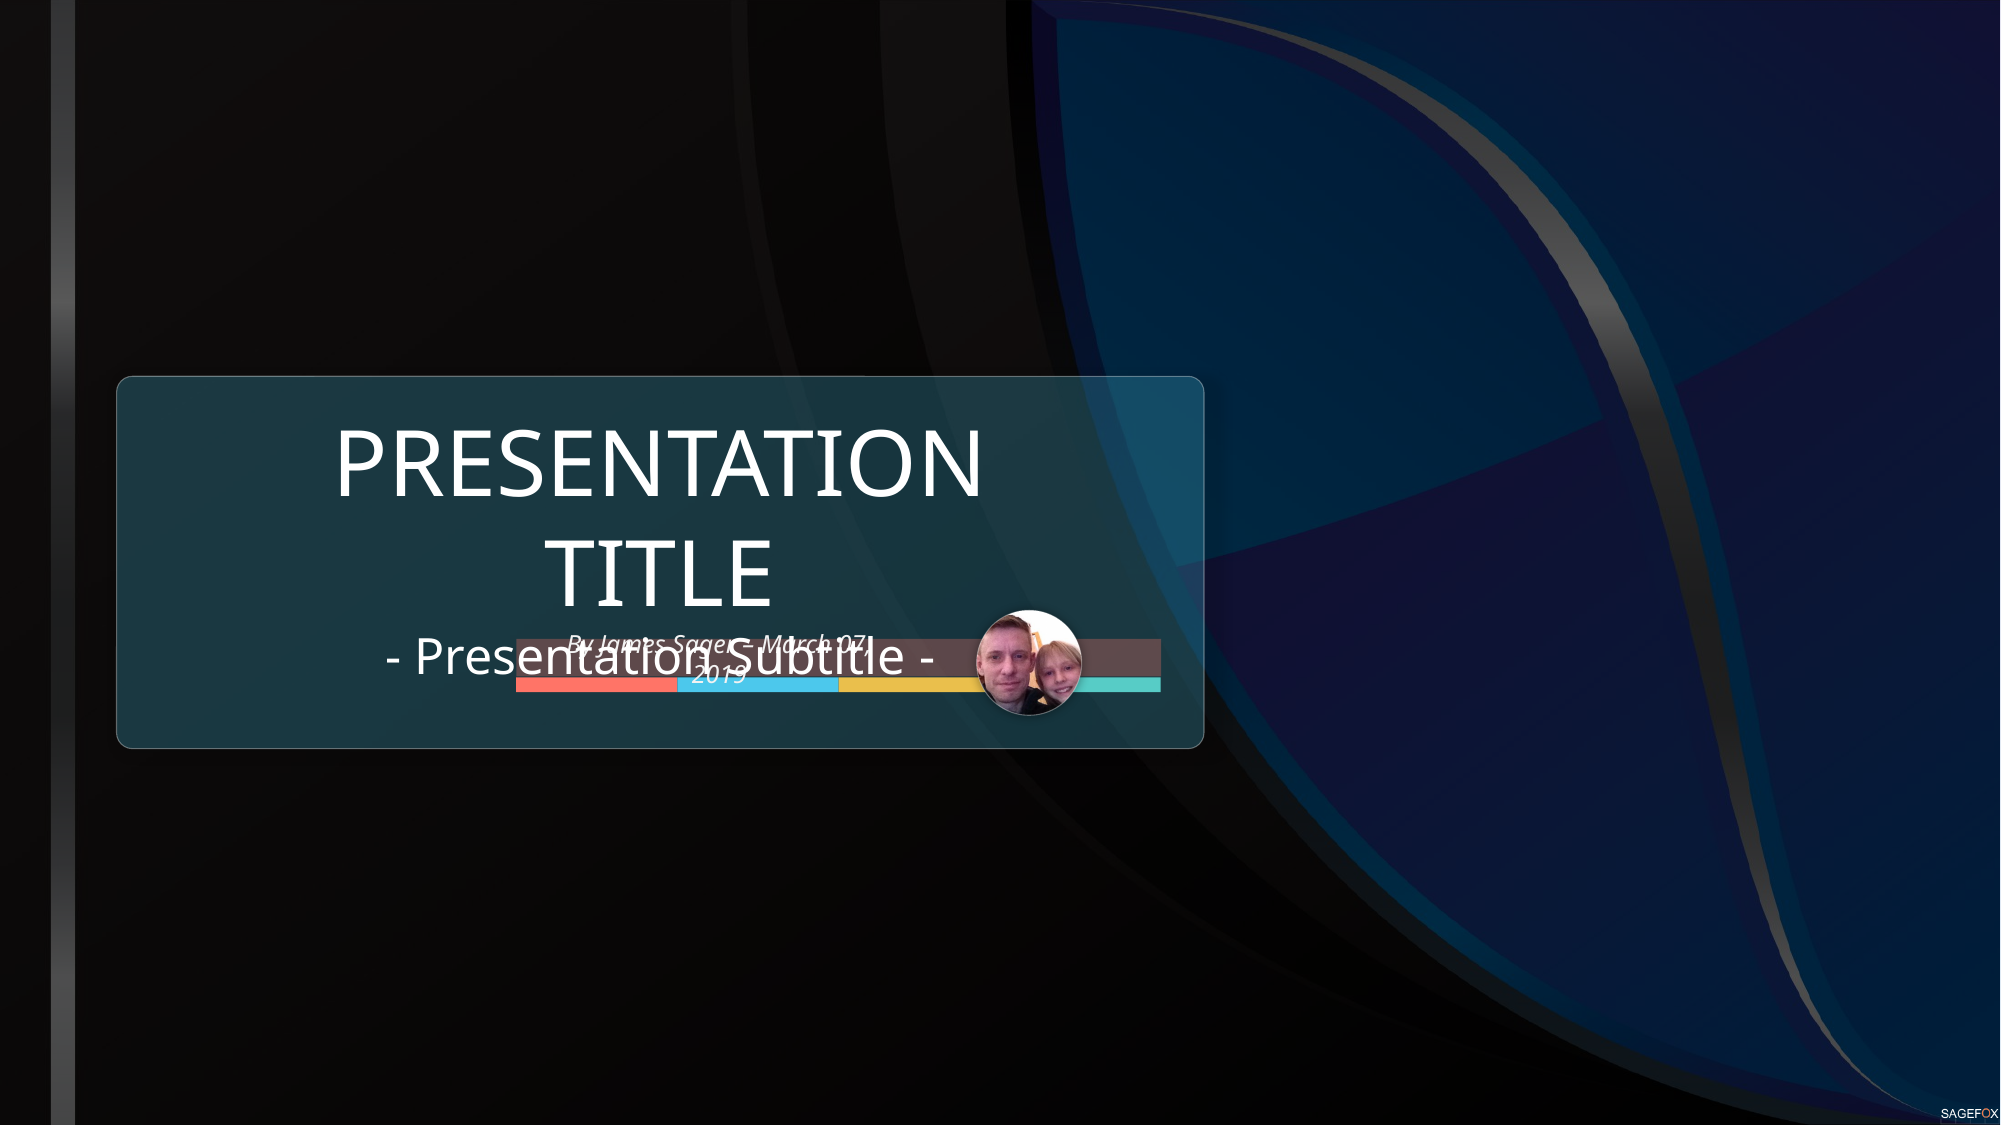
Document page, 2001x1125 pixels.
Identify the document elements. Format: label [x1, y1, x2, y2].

text_box [116, 376, 1204, 749]
picture [0, 0, 2001, 1125]
